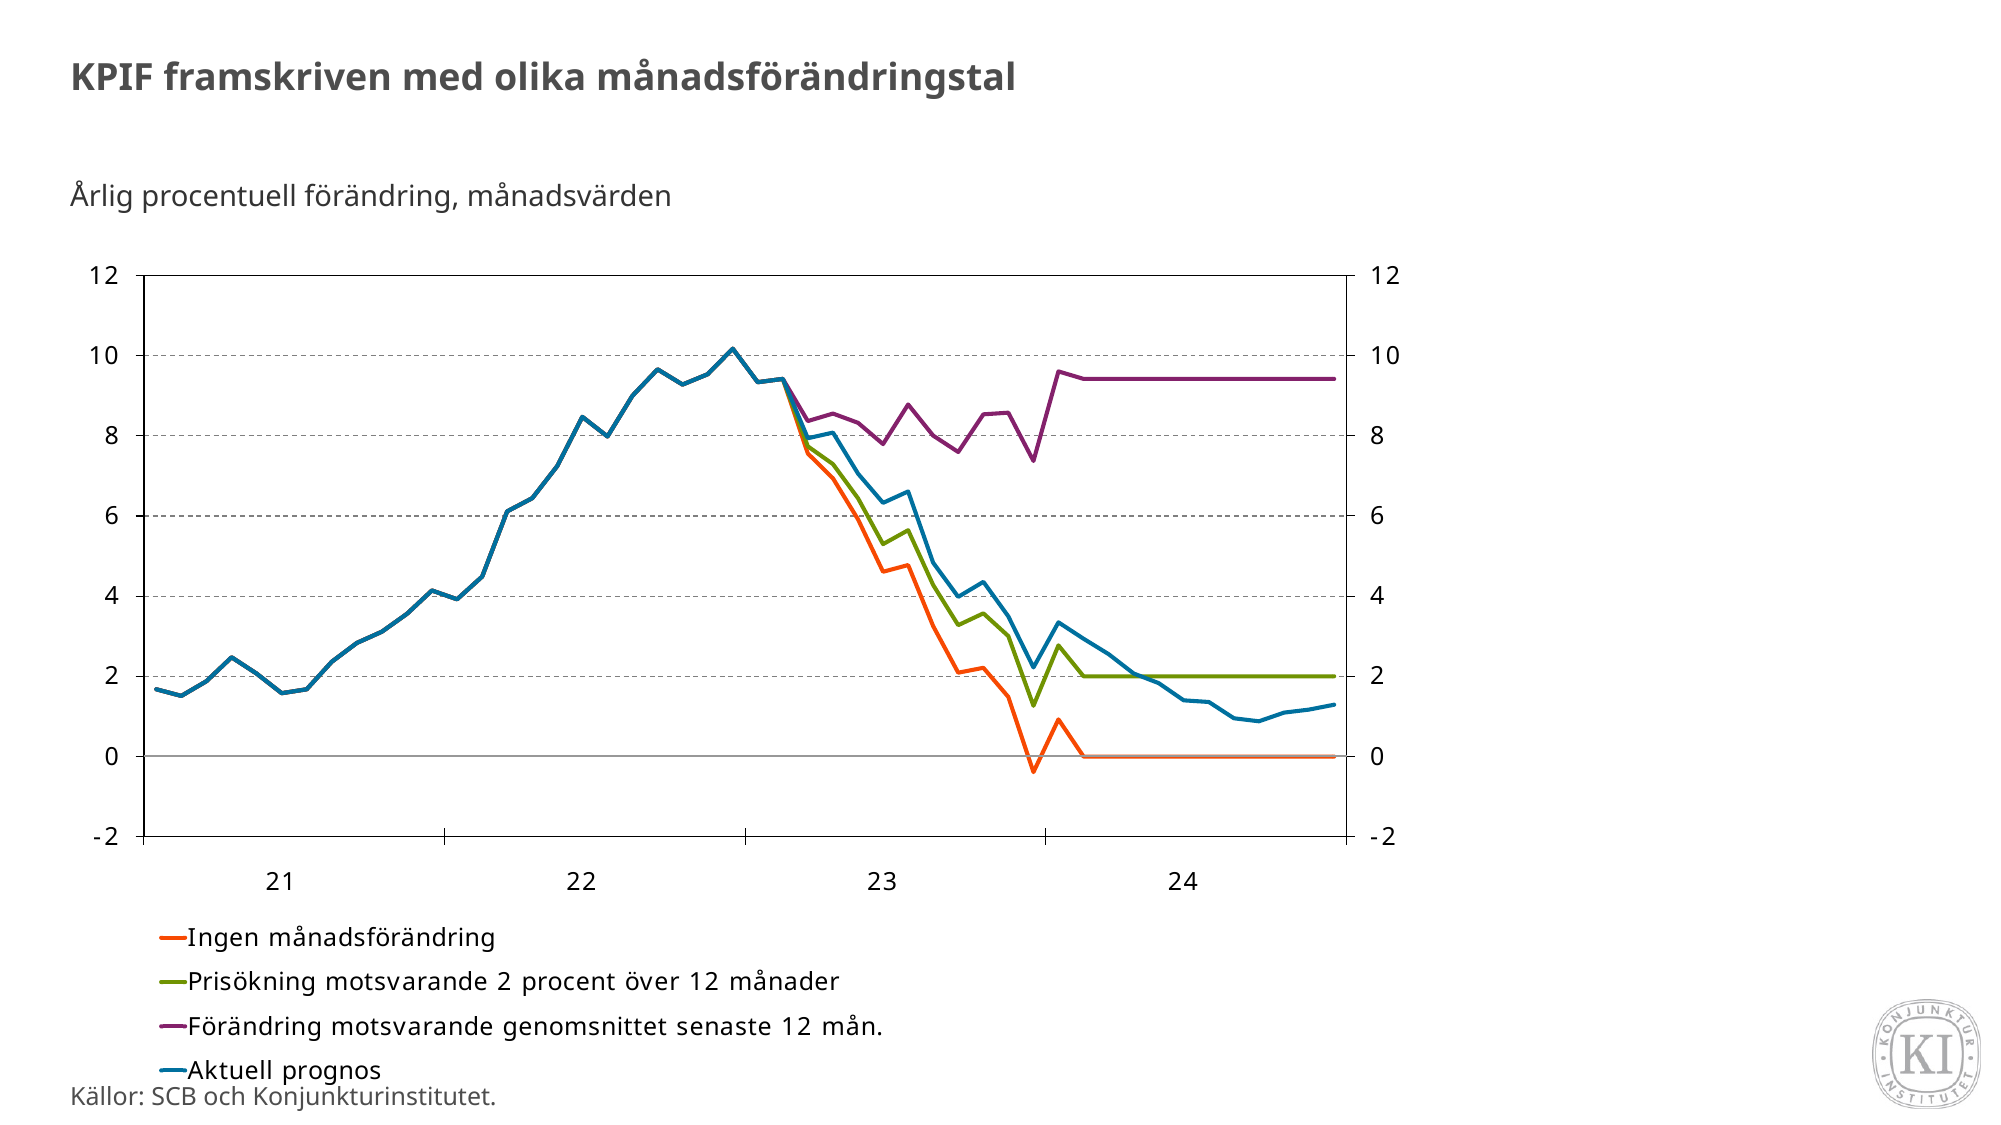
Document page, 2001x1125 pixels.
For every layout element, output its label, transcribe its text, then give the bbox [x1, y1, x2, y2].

title KPIF framskriven med olika månadsförändringstal [55, 45, 1476, 128]
list Årlig procentuell förändring, månadsvärden [55, 137, 1476, 220]
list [72, 249, 1491, 1093]
picture [1872, 999, 1981, 1109]
subtitle Källor: SCB och Konjunkturinstitutet. [55, 1003, 1476, 1106]
